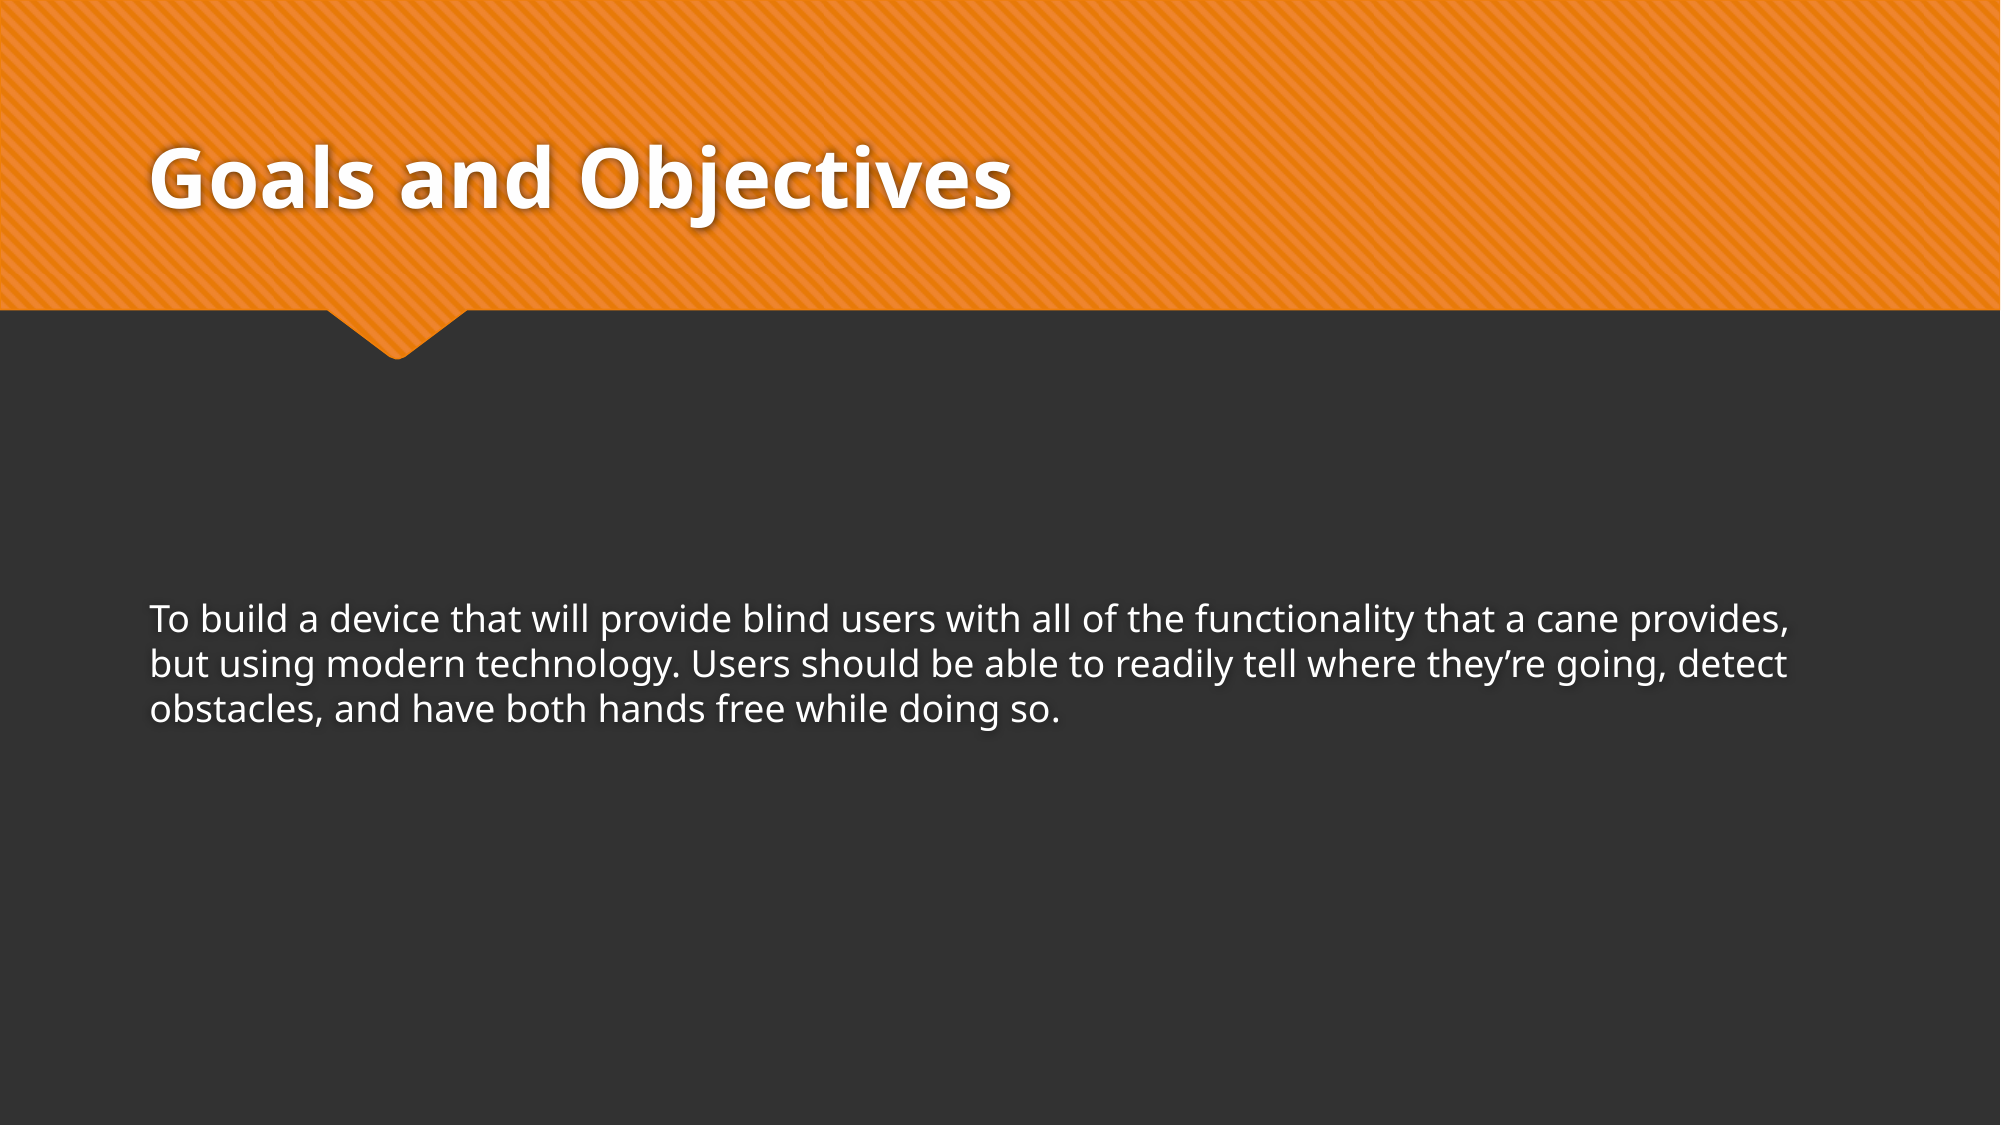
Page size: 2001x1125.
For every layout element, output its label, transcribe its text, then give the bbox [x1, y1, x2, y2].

picture [1, 1, 1999, 357]
list To build a device that will provide blind users with all of the functionality that a cane provides, but using modern technology. Users should be able to readily tell where they’re going, detect obstacles, and have both hands free while doing so. [134, 364, 1866, 962]
title Goals and Objectives [132, 73, 1868, 233]
